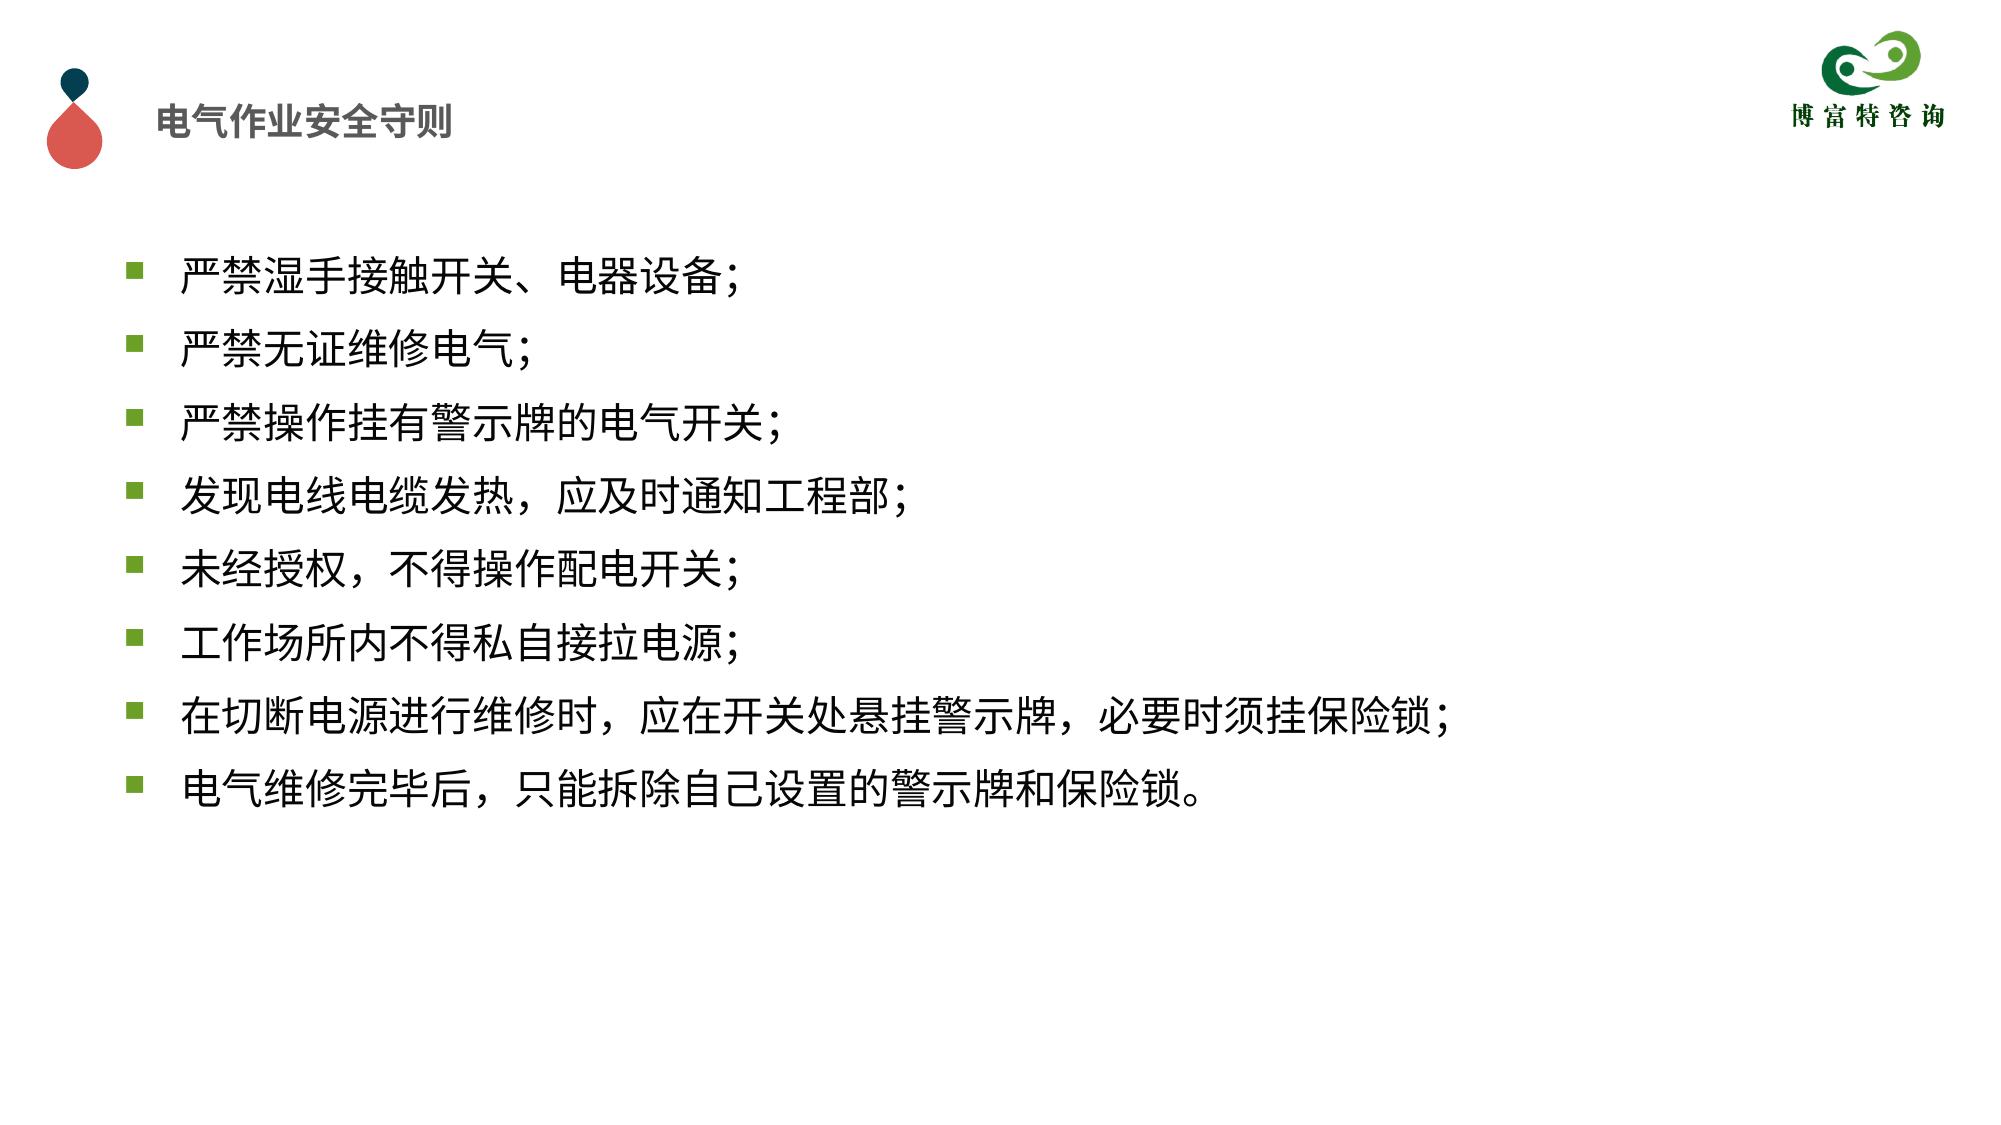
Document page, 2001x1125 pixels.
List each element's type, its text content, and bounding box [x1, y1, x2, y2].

picture [1772, 30, 1969, 131]
list 严禁湿手接触开关、电器设备； 严禁无证维修电气； 严禁操作挂有警示牌的电气开关； 发现电线电缆发热，应及时通知工程部； 未经授权，不得操作配电开关； 工作场所内不得私自接拉电源； 在切断电源进行维修时，应在开关处悬挂警示牌，必要时须挂保险锁； 电气维修完毕后，只能拆除自己设置的警示牌和保险锁。 [108, 226, 1910, 970]
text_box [46, 67, 470, 170]
